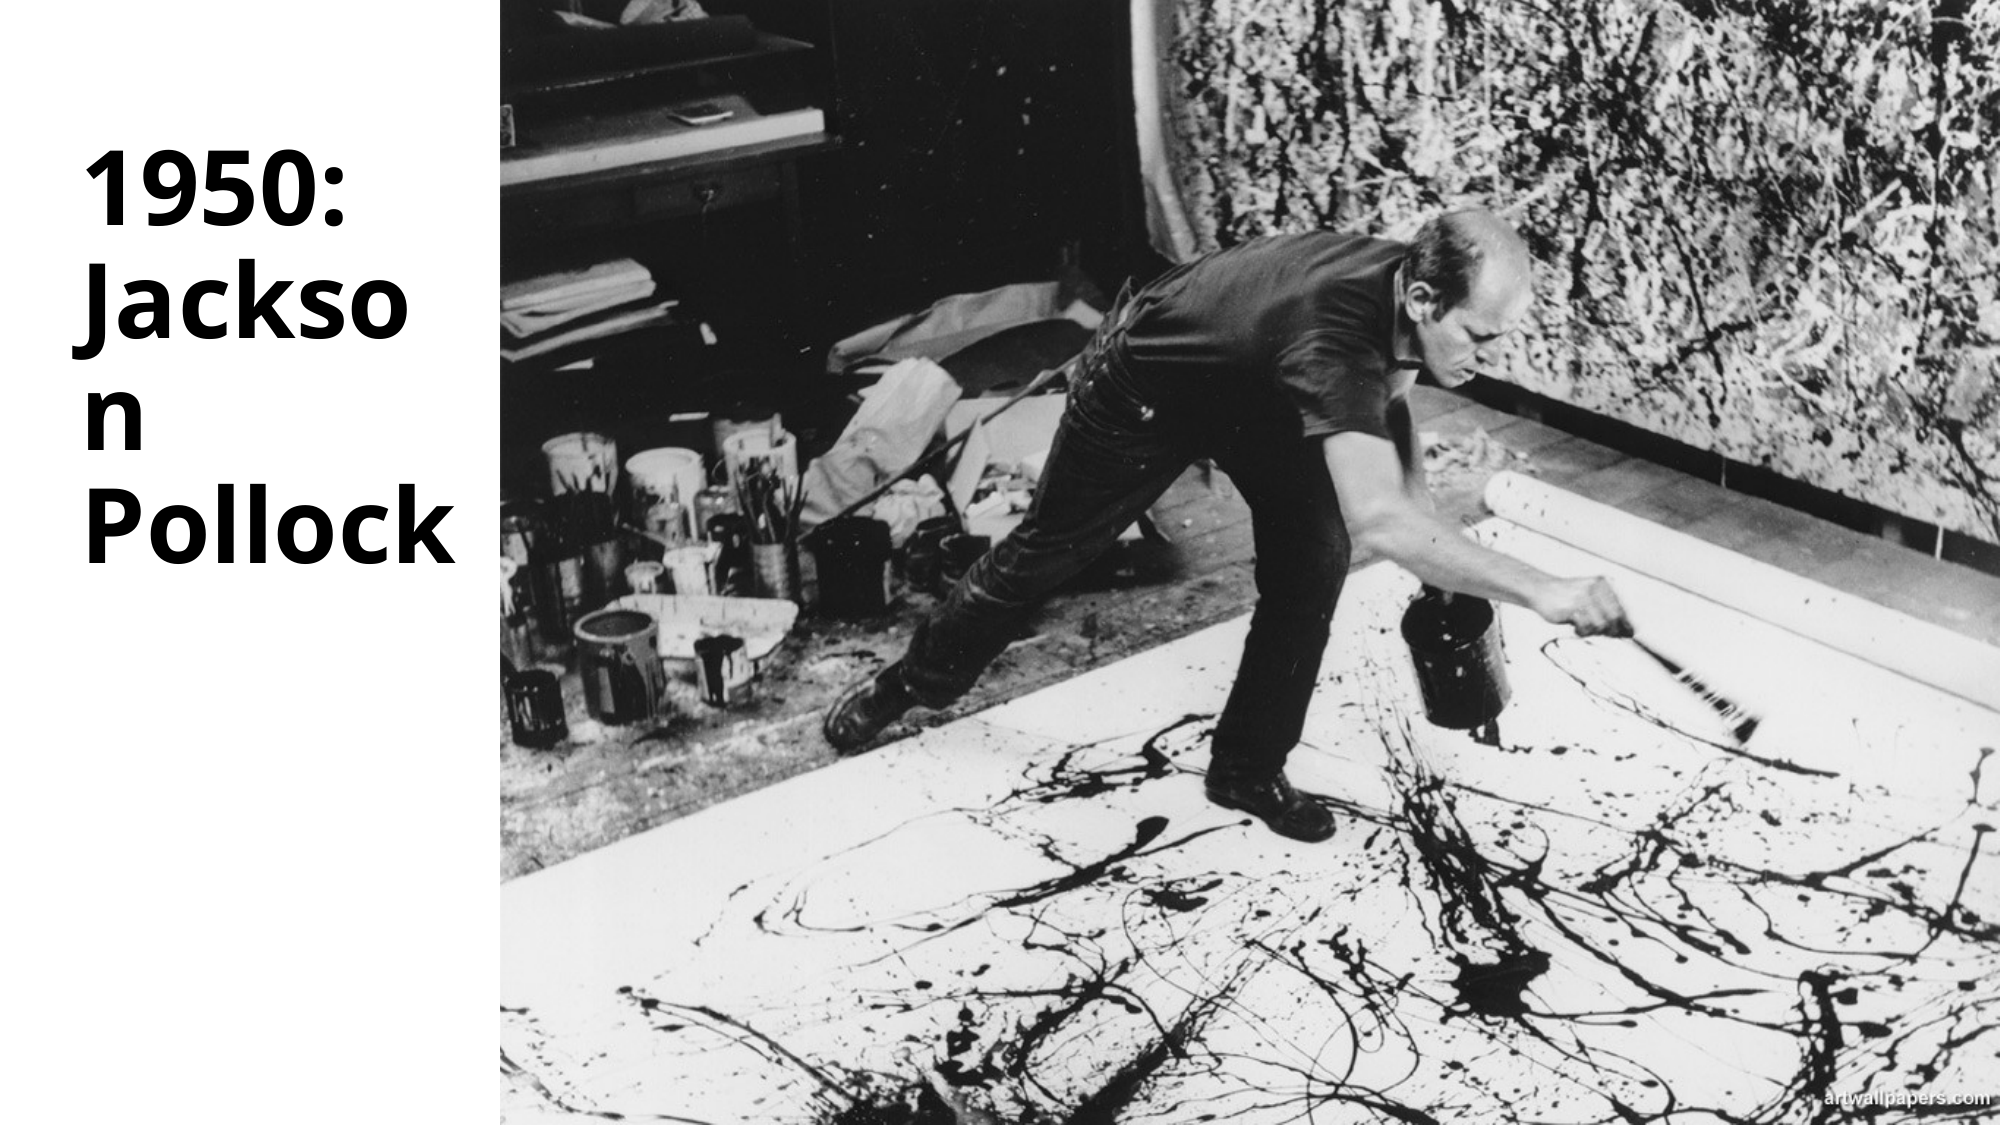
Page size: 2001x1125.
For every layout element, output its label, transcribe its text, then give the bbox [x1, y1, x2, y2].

picture [499, 0, 2000, 1125]
title 1950: Jackson Pollock [65, 59, 479, 662]
